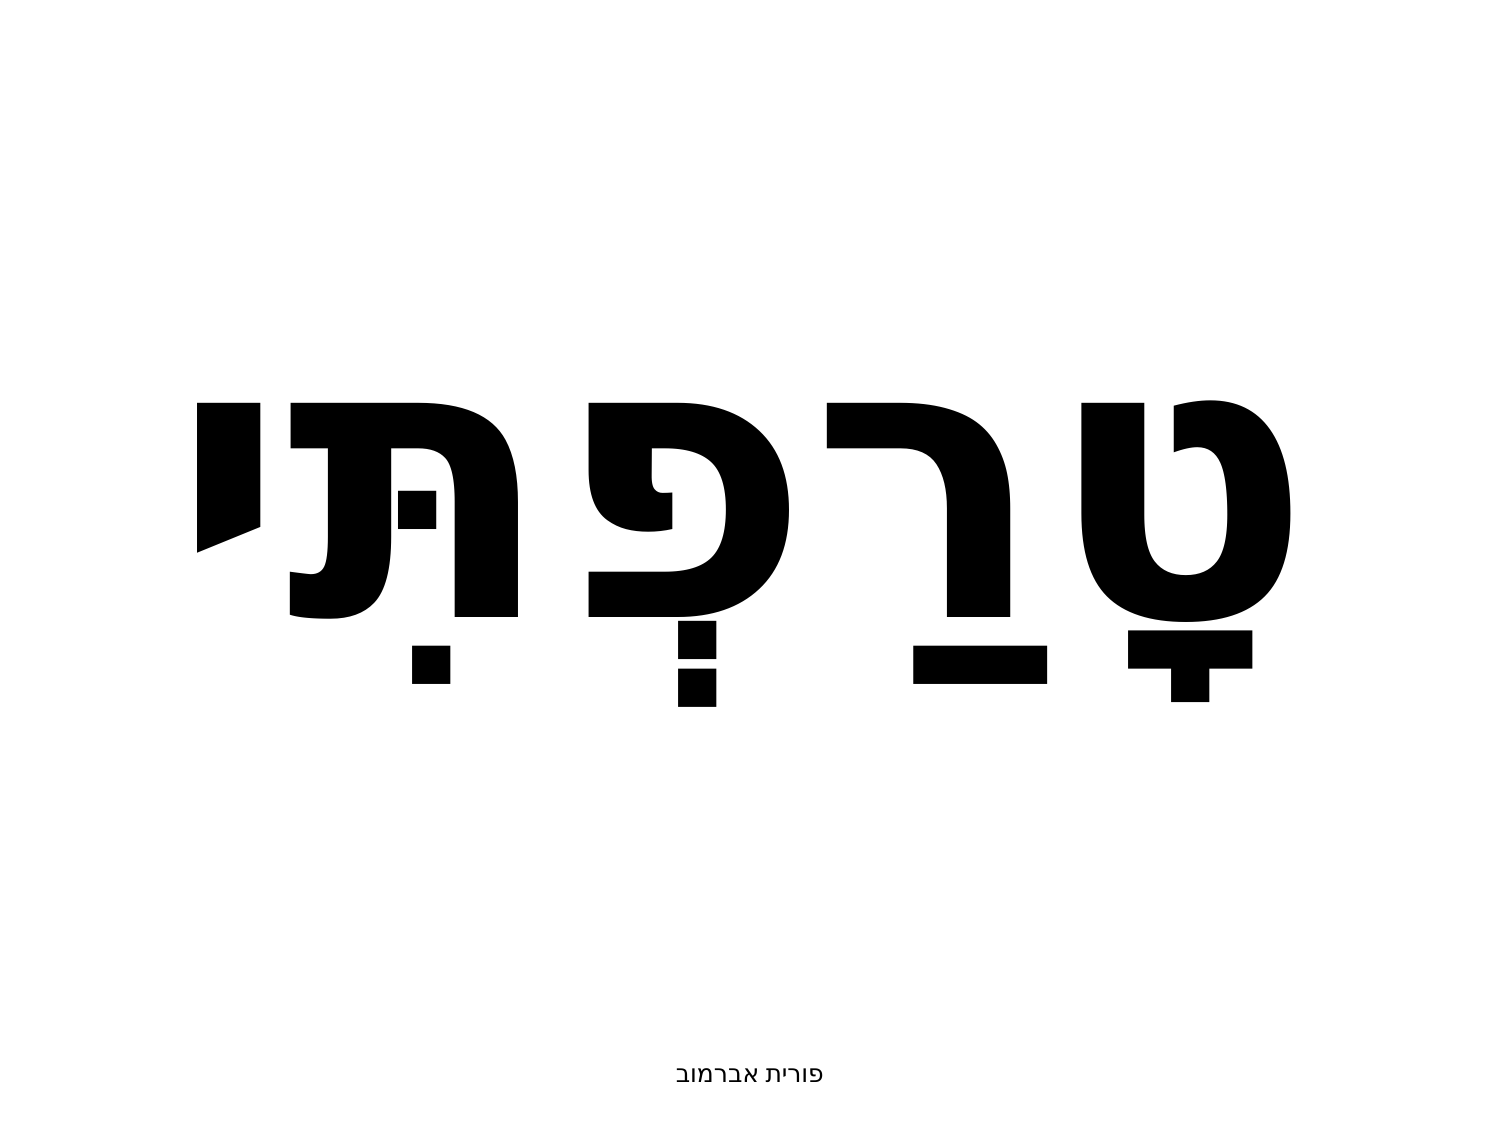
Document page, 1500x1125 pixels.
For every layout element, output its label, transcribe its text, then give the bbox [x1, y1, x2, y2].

footer פורית אברמוב [512, 1042, 988, 1103]
title טָרַפְתִּי [105, 339, 1381, 581]
